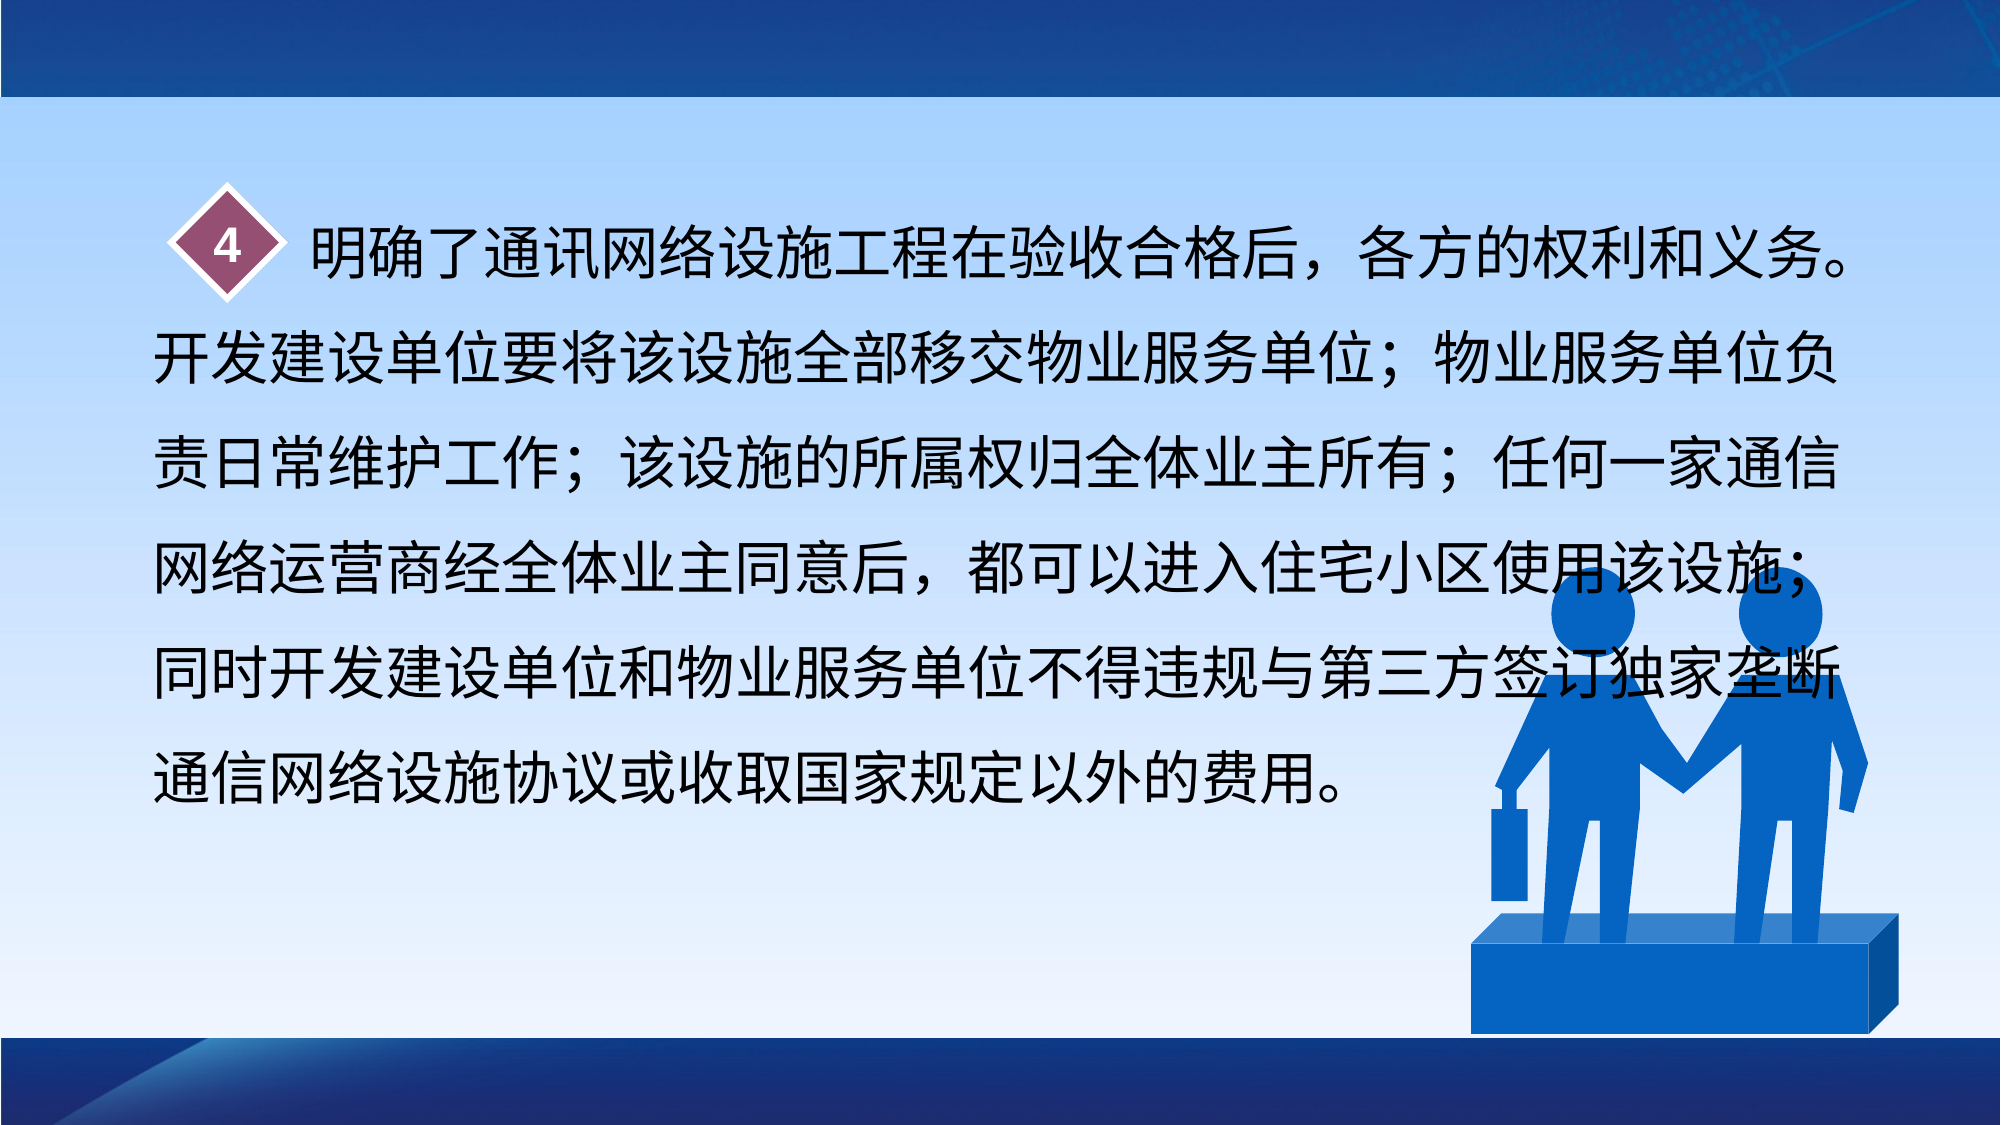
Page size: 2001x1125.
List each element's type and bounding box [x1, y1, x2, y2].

text_box [0, 0, 2000, 1125]
text_box [1471, 559, 1899, 1035]
